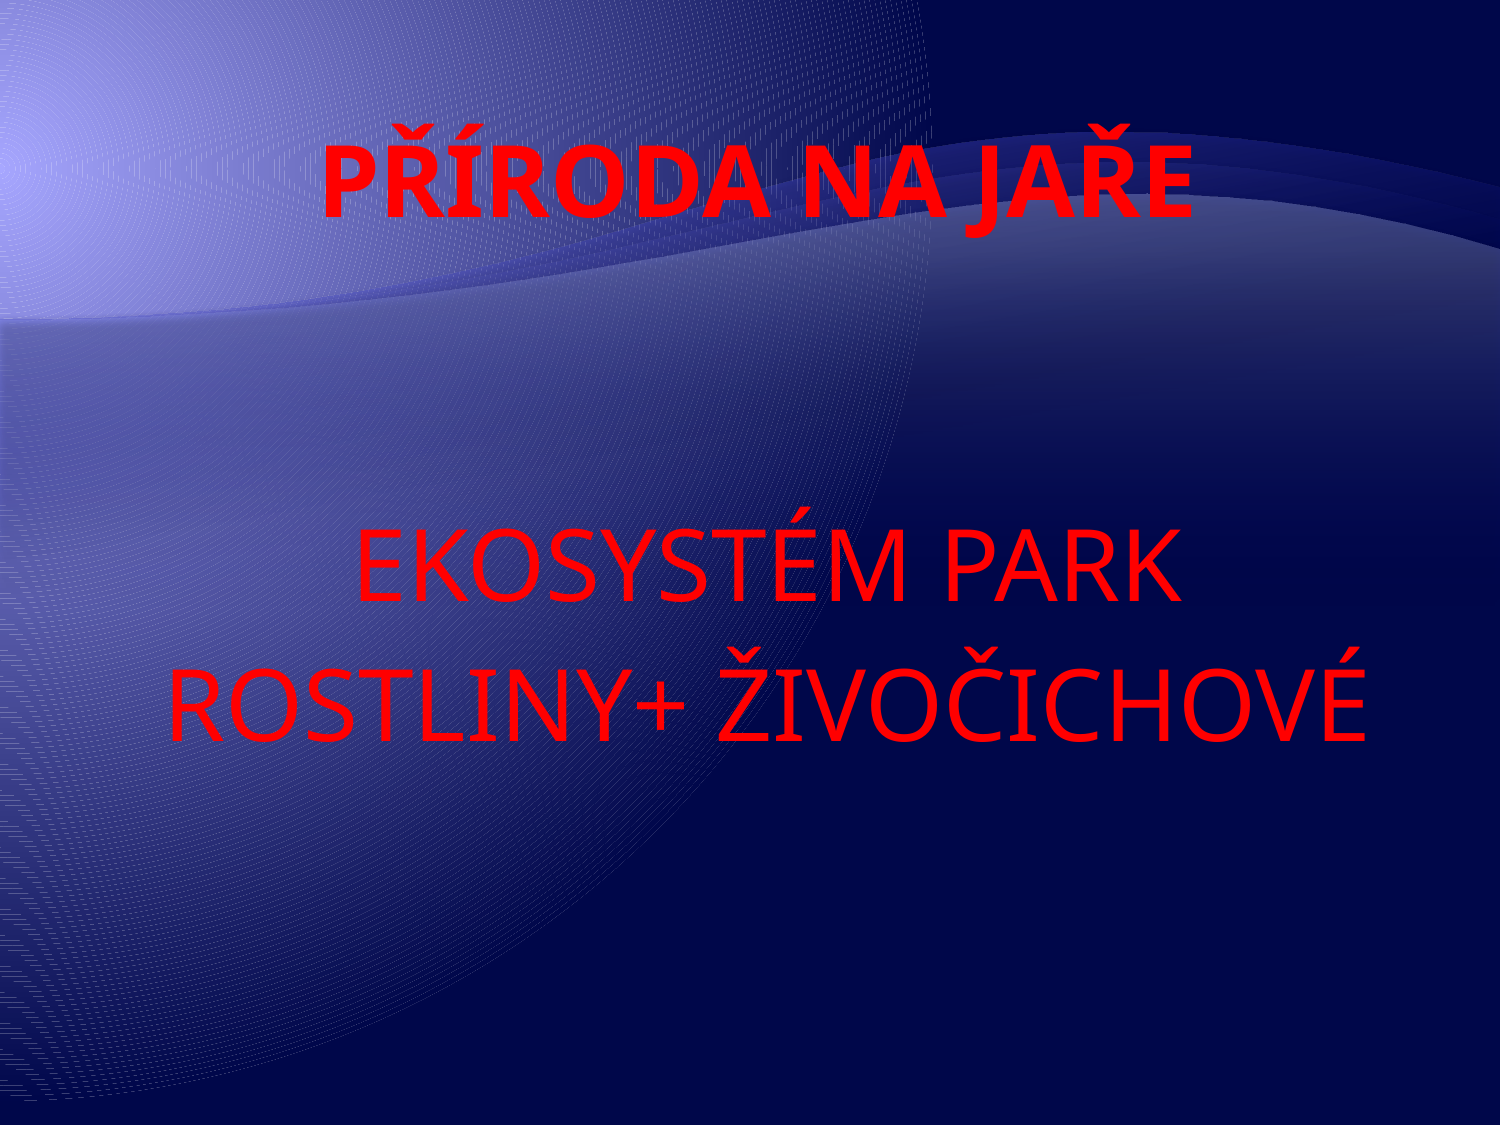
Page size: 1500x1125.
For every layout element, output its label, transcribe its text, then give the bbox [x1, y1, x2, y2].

subtitle EKOSYSTÉM PARK ROSTLINY+ ŽIVOČICHOVÉ [82, 328, 1454, 762]
title PŘÍRODA NA JAŘE [82, 117, 1433, 282]
